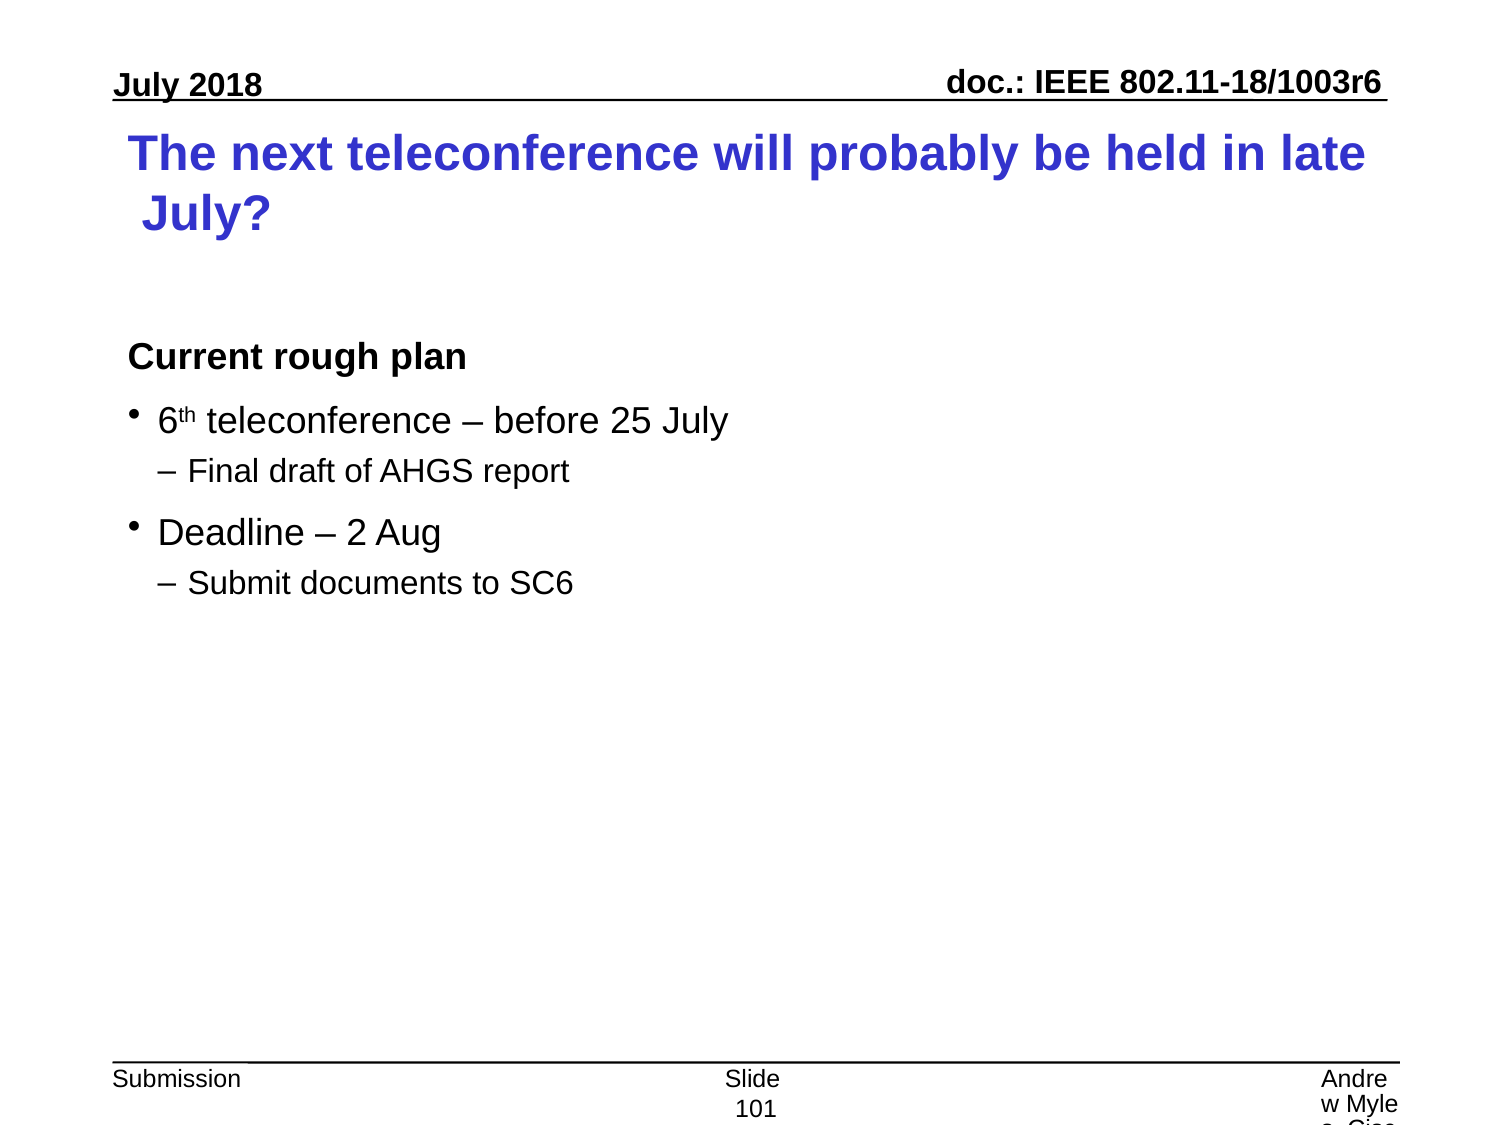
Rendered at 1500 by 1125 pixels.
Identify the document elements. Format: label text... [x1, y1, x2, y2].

slide_number Slide 101 [709, 1061, 803, 1093]
list Current rough plan 6th teleconference – before 25 July Final draft of AHGS report Deadline – 2 Aug Submit documents to SC6 [112, 324, 1388, 1000]
title The next teleconference will probably be held in late July? [112, 112, 1388, 288]
footer Andrew Myles, Cisco [1320, 1061, 1402, 1093]
